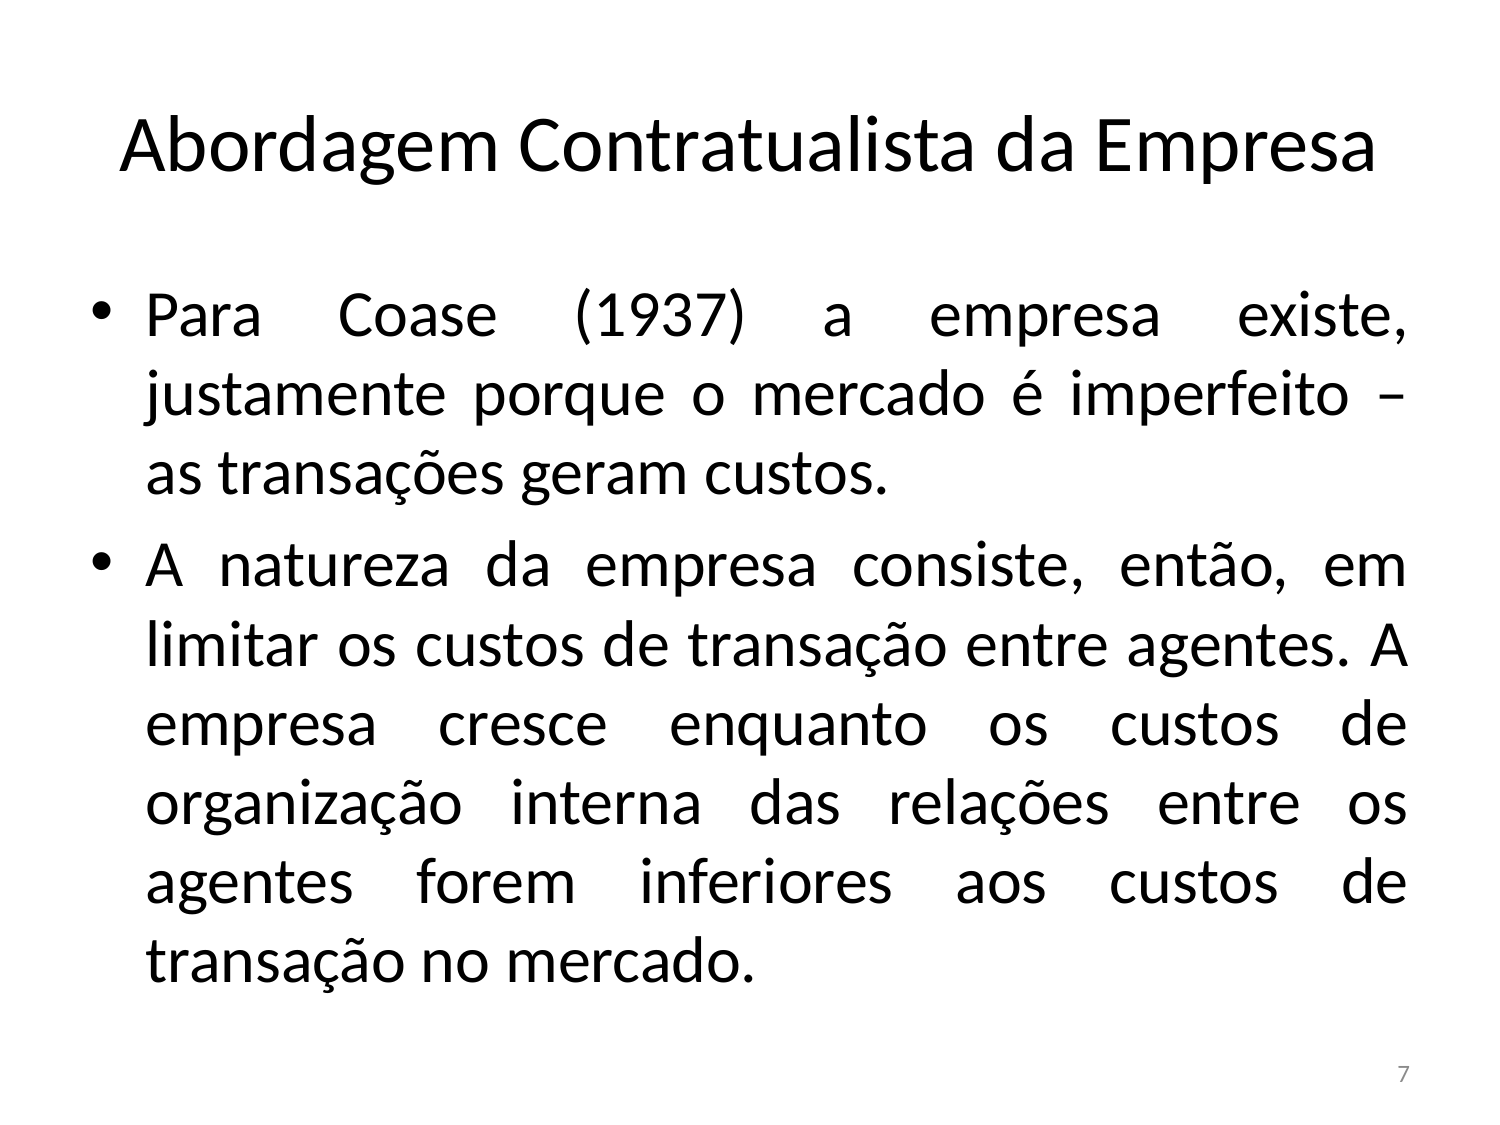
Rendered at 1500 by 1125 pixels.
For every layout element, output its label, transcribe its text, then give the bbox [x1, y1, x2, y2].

list Para Coase (1937) a empresa existe, justamente porque o mercado é imperfeito – as transações geram custos. A natureza da empresa consiste, então, em limitar os custos de transação entre agentes. A empresa cresce enquanto os custos de organização interna das relações entre os agentes forem inferiores aos custos de transação no mercado. [75, 262, 1425, 1005]
slide_number 7 [1074, 1042, 1425, 1103]
title Abordagem Contratualista da Empresa [75, 45, 1425, 233]
